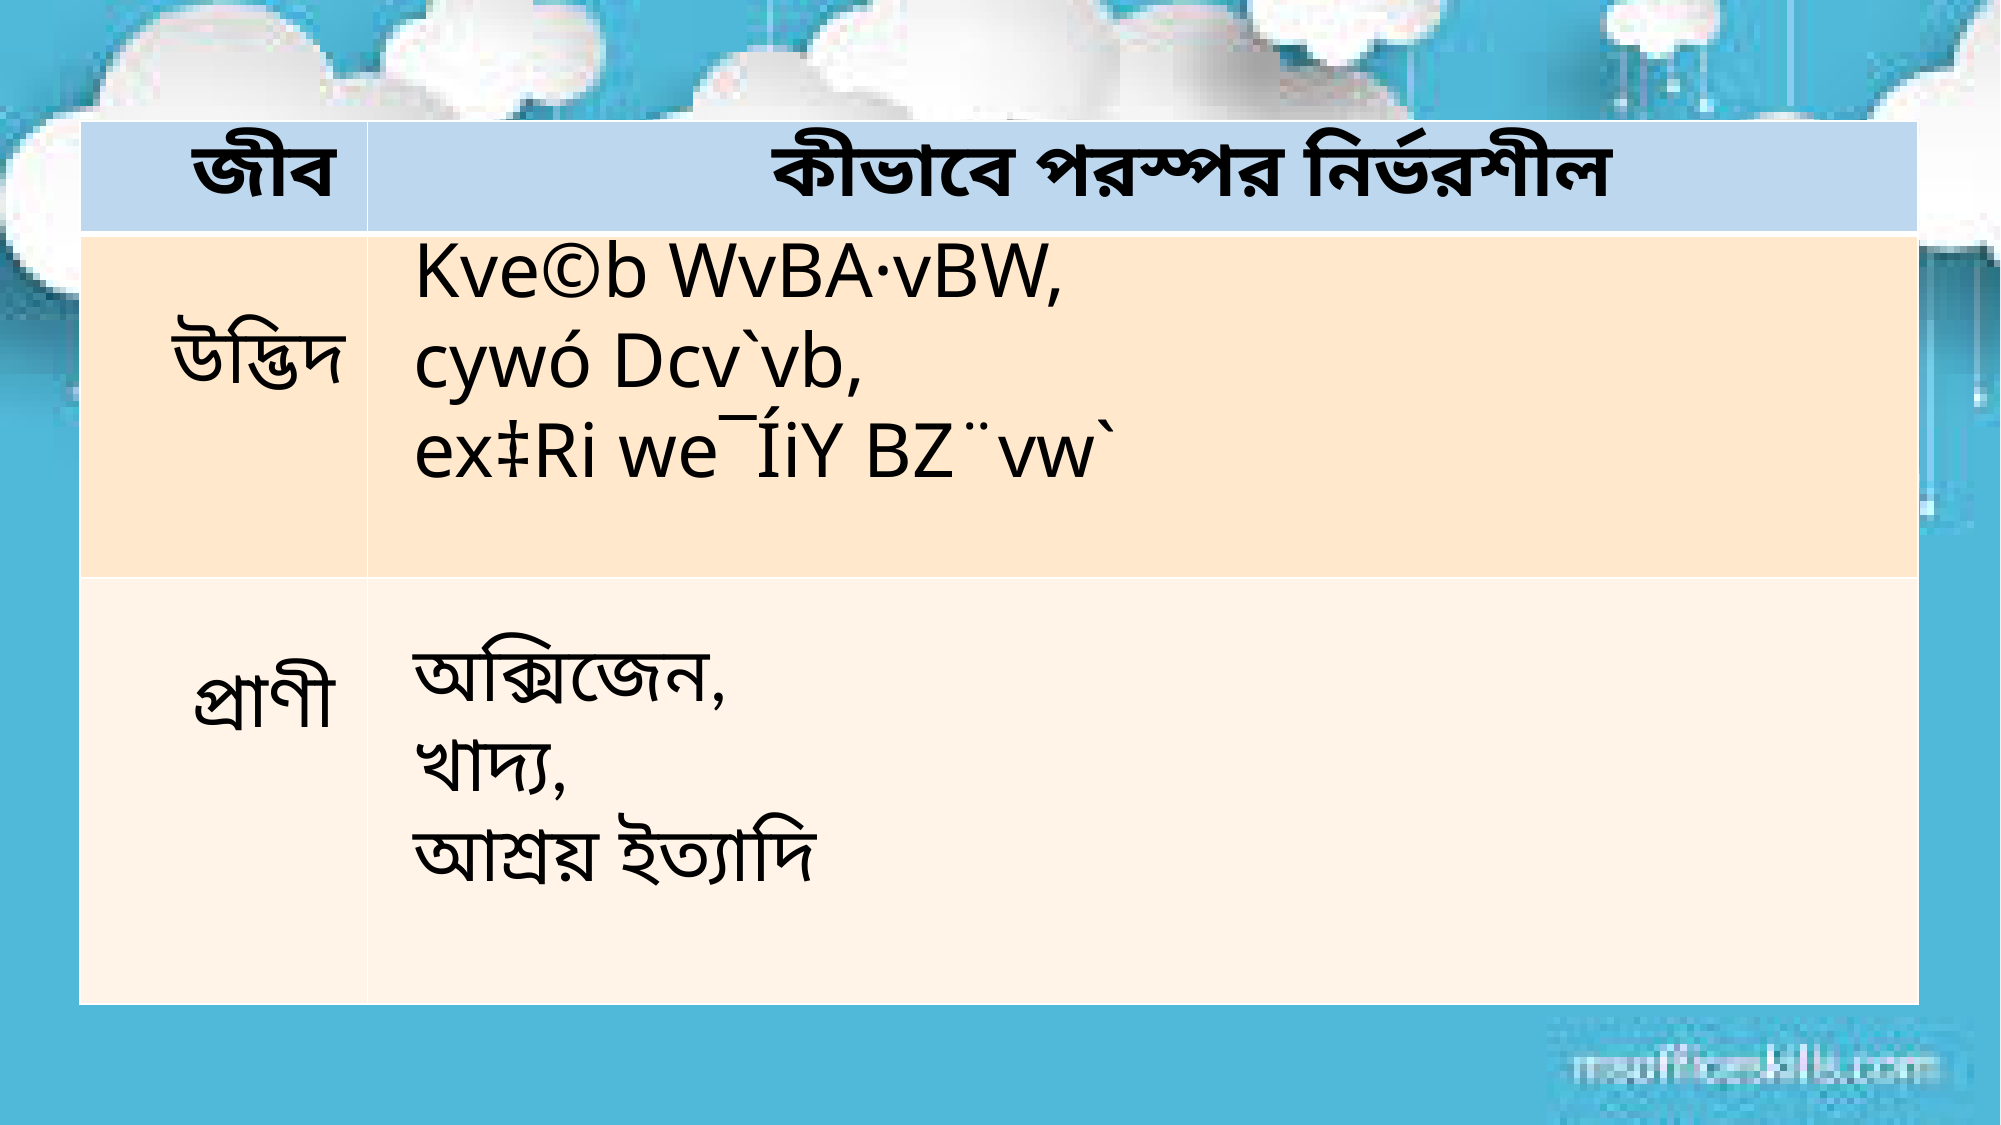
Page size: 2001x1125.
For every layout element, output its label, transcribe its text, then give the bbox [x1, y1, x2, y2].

text_box অক্সিজেন, খাদ্য, আশ্রয় ইত্যাদি [399, 619, 915, 950]
picture [0, 0, 2001, 1125]
table_cell [368, 579, 1917, 1003]
table_header জীব [81, 122, 367, 231]
text_box Kve©b WvBA·vBW, cywó Dcv`vb, ex‡Ri we¯ÍiY BZ¨vw` [399, 215, 1177, 501]
table_cell প্রাণী [81, 579, 367, 1003]
table_cell উদ্ভিদ [81, 237, 367, 577]
table_header কীভাবে পরস্পর নির্ভরশীল [368, 122, 1917, 231]
table_cell [368, 237, 1917, 577]
